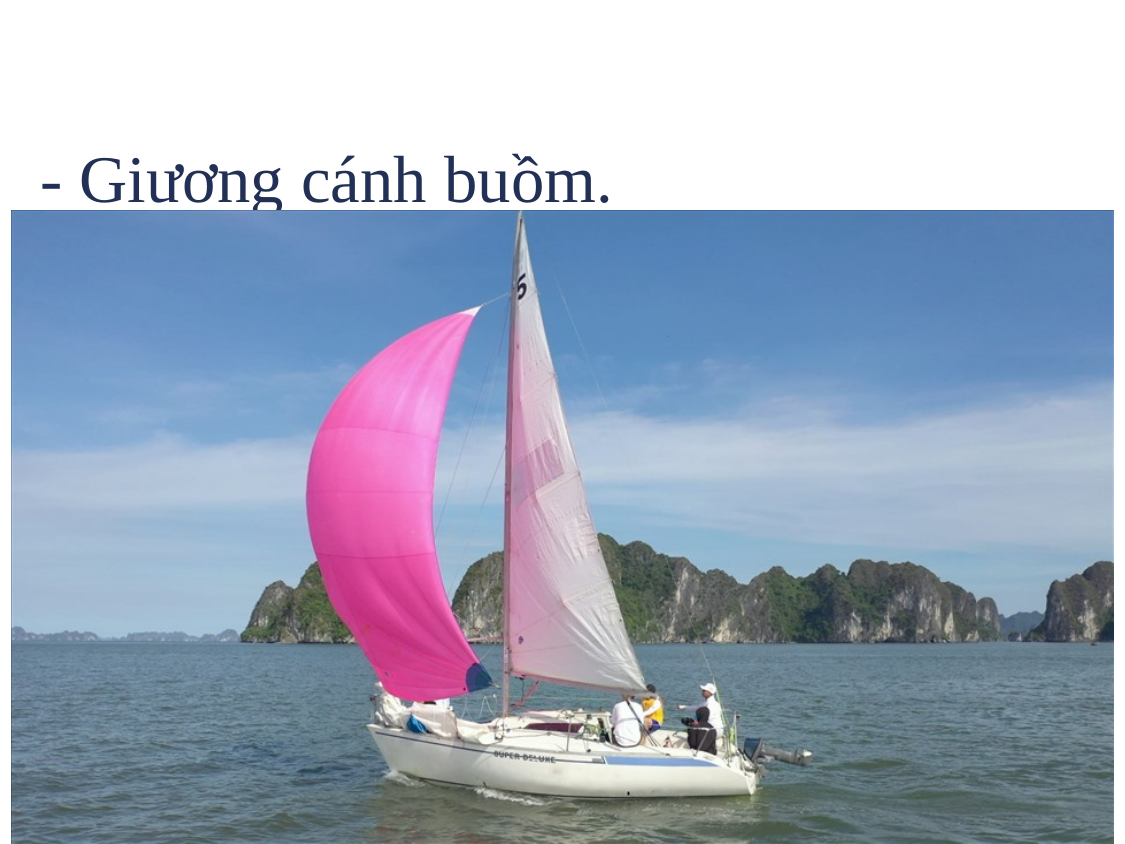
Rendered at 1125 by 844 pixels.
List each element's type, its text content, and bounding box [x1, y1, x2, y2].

text_box - Giương cánh buồm. [25, 88, 715, 209]
picture [11, 210, 1114, 844]
